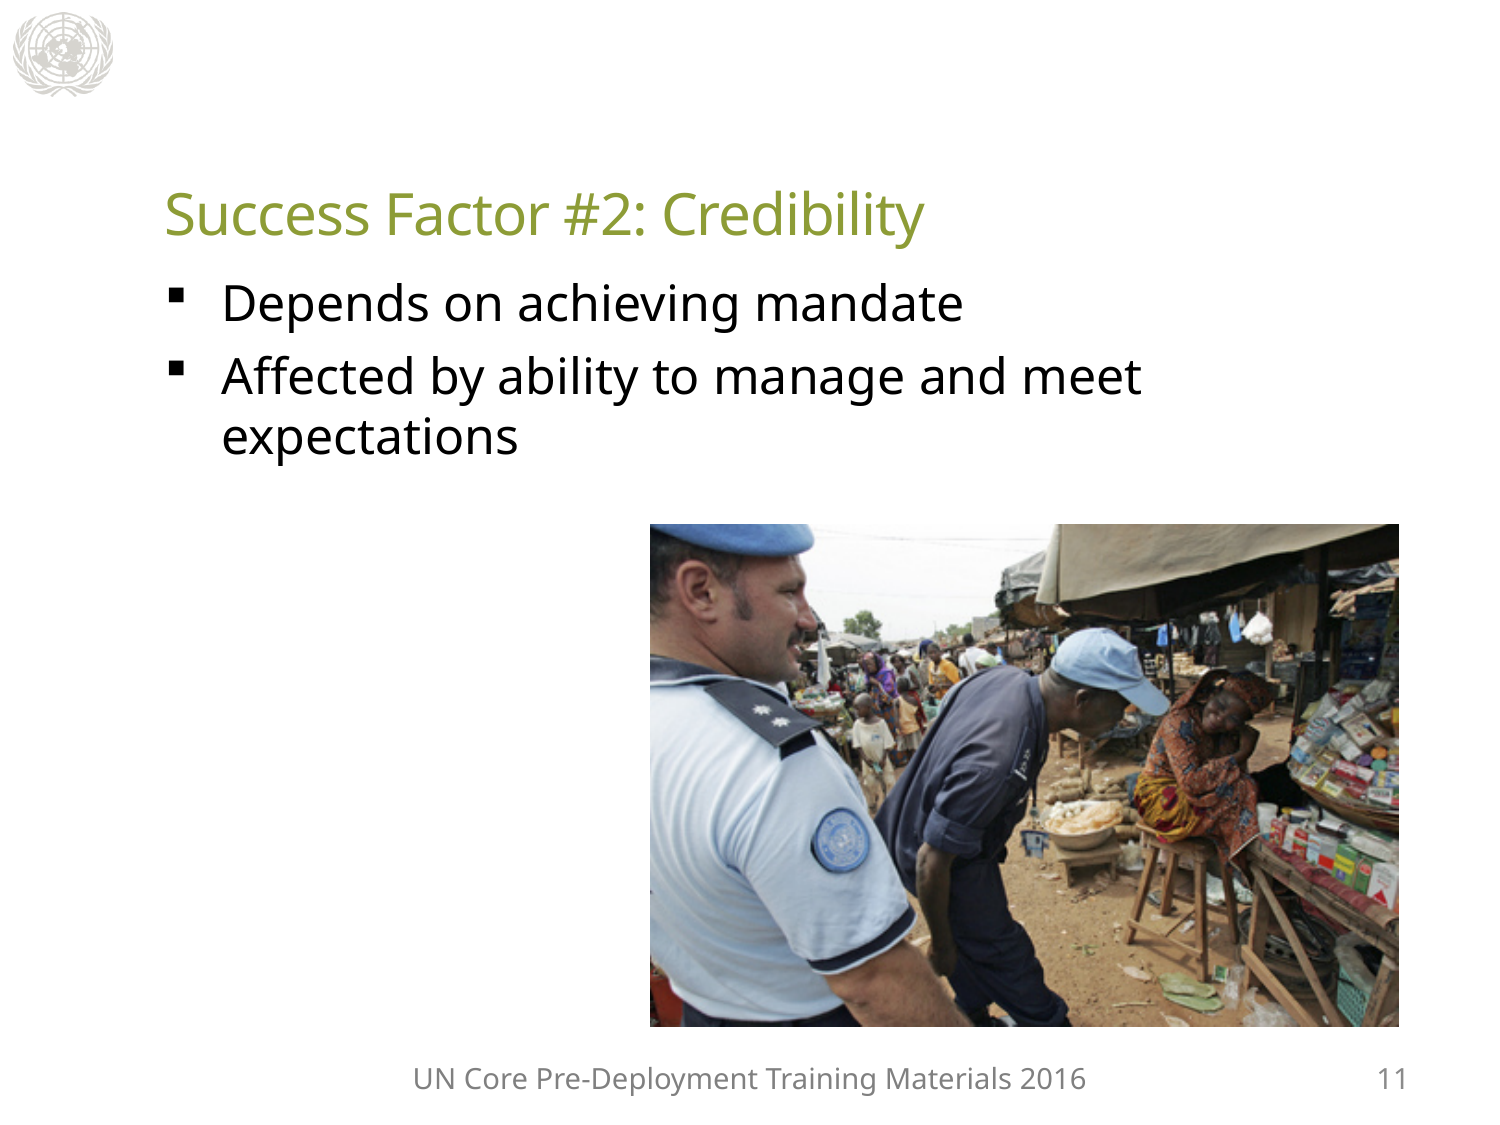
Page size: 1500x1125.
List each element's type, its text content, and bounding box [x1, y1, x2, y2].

picture [13, 12, 113, 97]
text_box Success Factor #2: Credibility Depends on achieving mandate Affected by ability to manage and meet expectations [149, 169, 1363, 472]
text_box UN Core Pre-Deployment Training Materials 2016 [350, 1052, 1150, 1103]
picture [649, 524, 1399, 1027]
slide_number 11 [1074, 1052, 1425, 1104]
